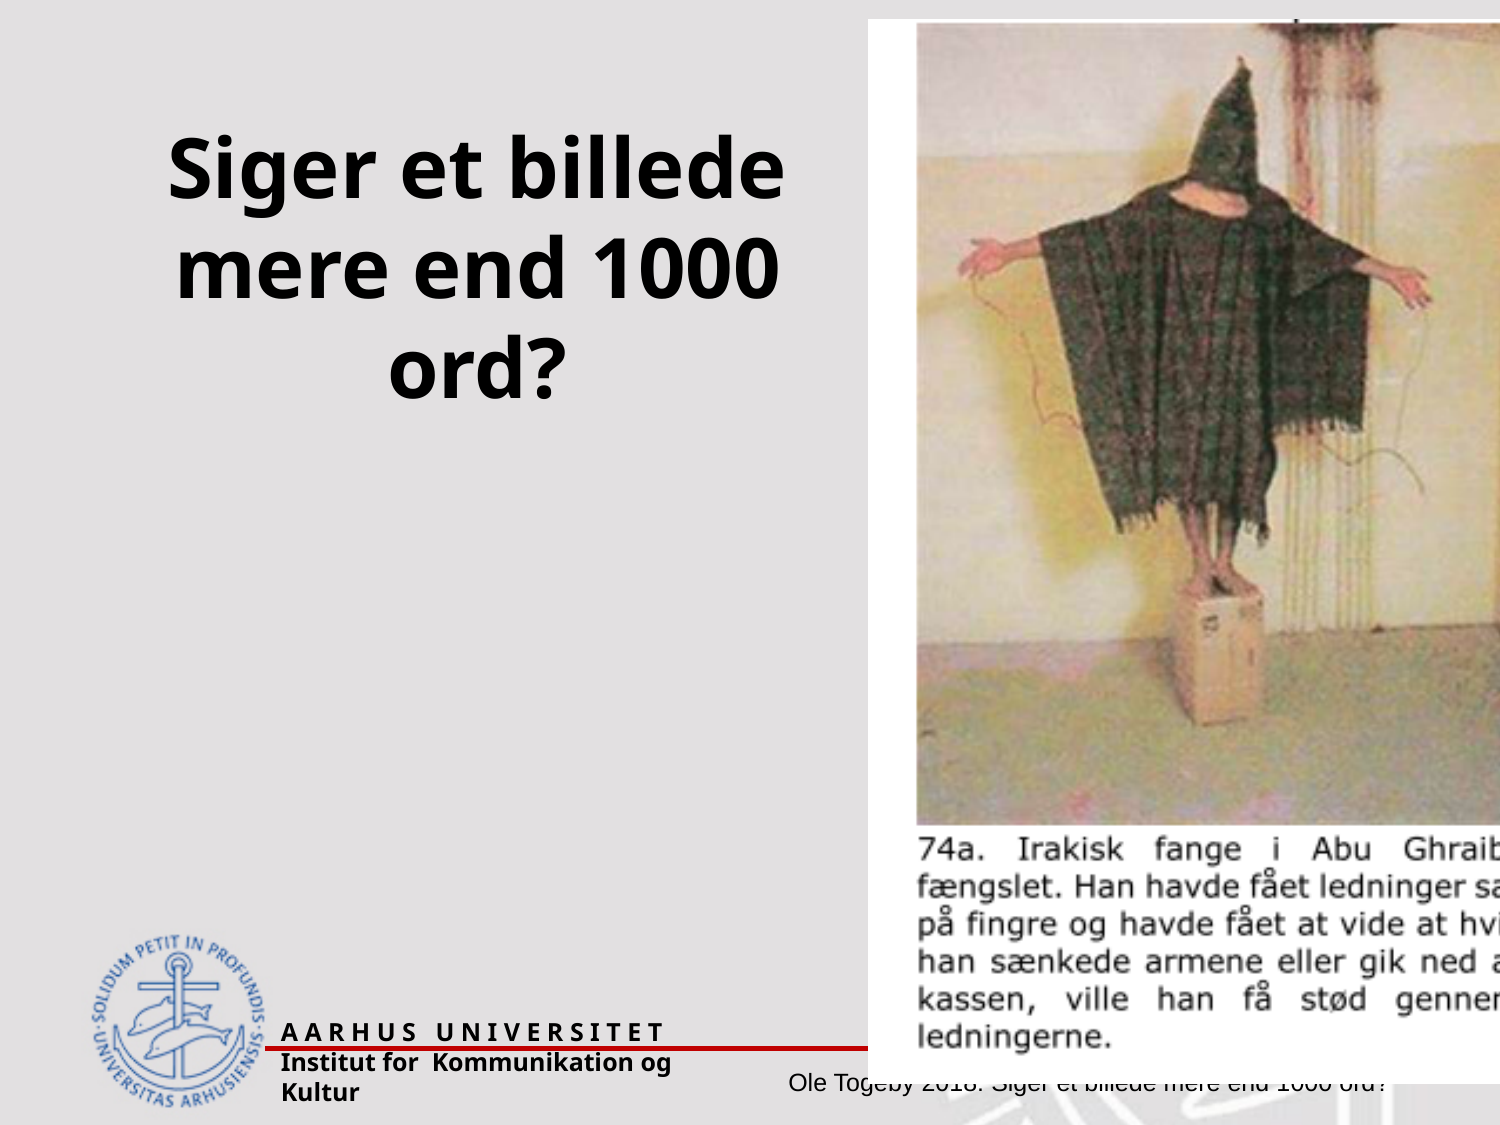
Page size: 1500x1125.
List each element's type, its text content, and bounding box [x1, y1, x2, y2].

picture [1293, 1084, 1301, 1089]
picture [938, 1084, 946, 1089]
title Siger et billede mere end 1000 ord? [75, 45, 862, 386]
picture [1258, 1084, 1265, 1090]
picture [1364, 1084, 1371, 1090]
picture [892, 1084, 899, 1090]
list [867, 18, 1500, 1084]
picture [1088, 1084, 1095, 1090]
picture [0, 0, 1500, 1125]
footer A A R H U S U N I V E R S I T E T Institut for Kommunikation og Kultur [265, 1009, 757, 1113]
picture [1342, 1084, 1350, 1090]
picture [966, 1084, 973, 1090]
picture [1321, 1084, 1329, 1089]
picture [1307, 1084, 1315, 1089]
picture [1131, 1084, 1138, 1090]
